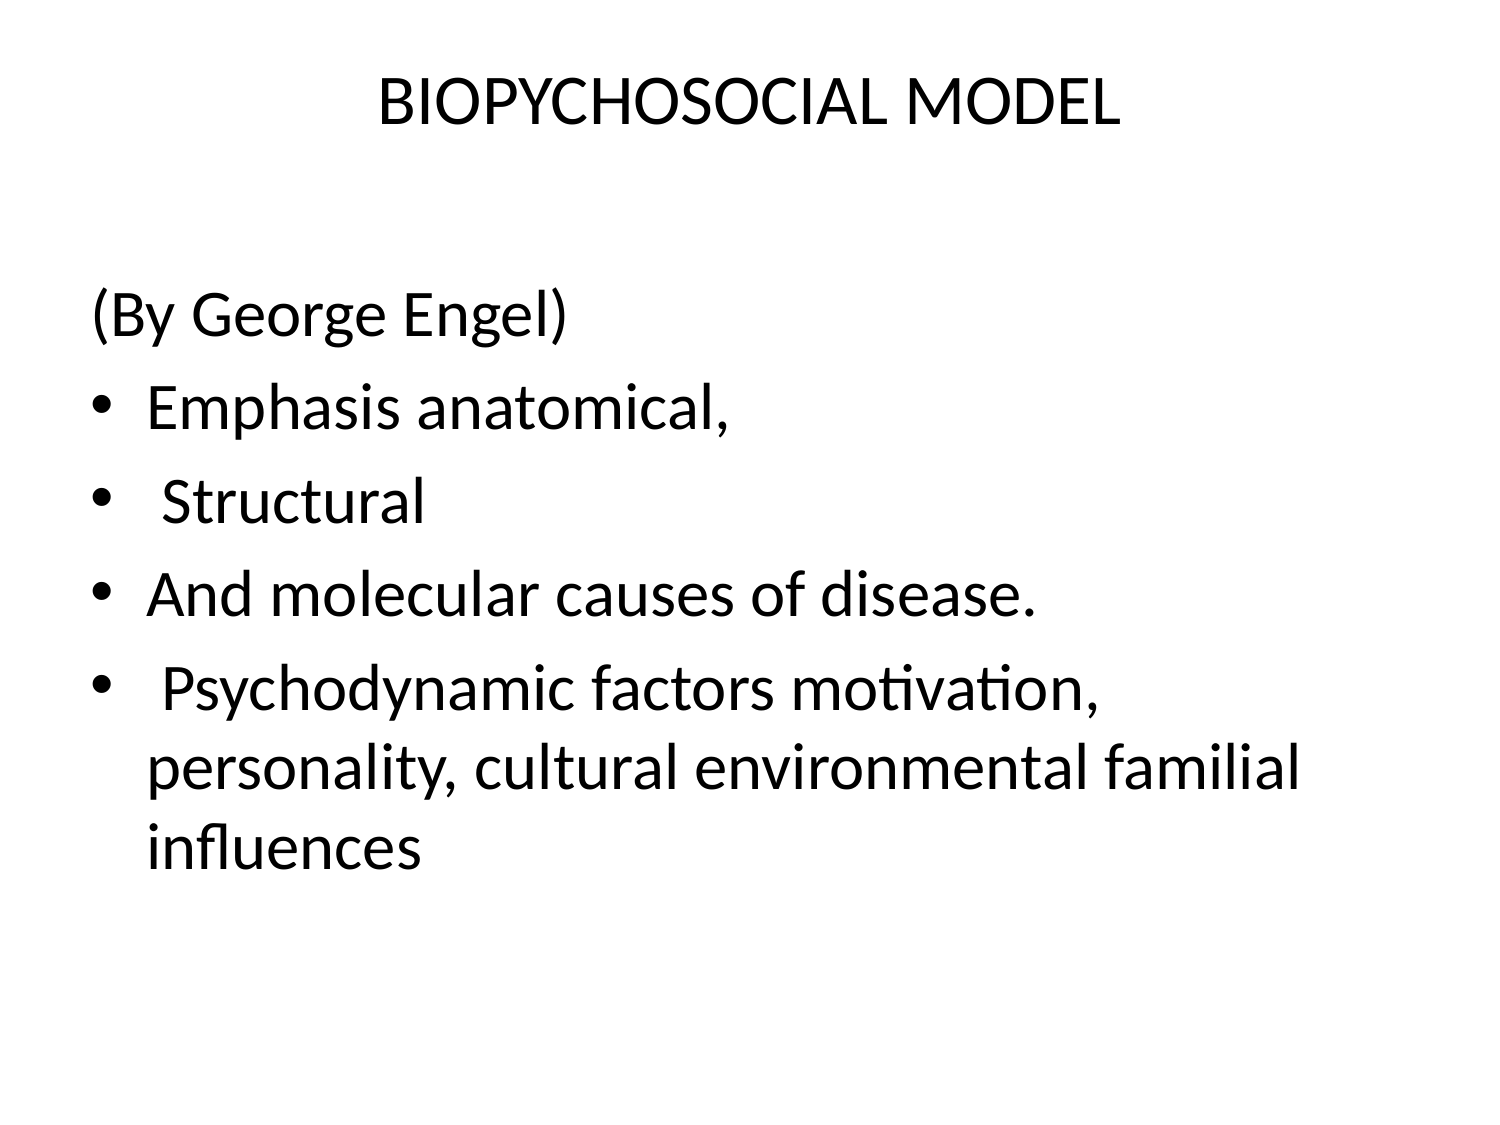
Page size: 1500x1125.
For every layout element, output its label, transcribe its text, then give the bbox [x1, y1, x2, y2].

title BIOPYCHOSOCIAL MODEL [75, 45, 1425, 233]
list (By George Engel) Emphasis anatomical, Structural And molecular causes of disease. Psychodynamic factors motivation, personality, cultural environmental familial influences [75, 262, 1425, 1005]
